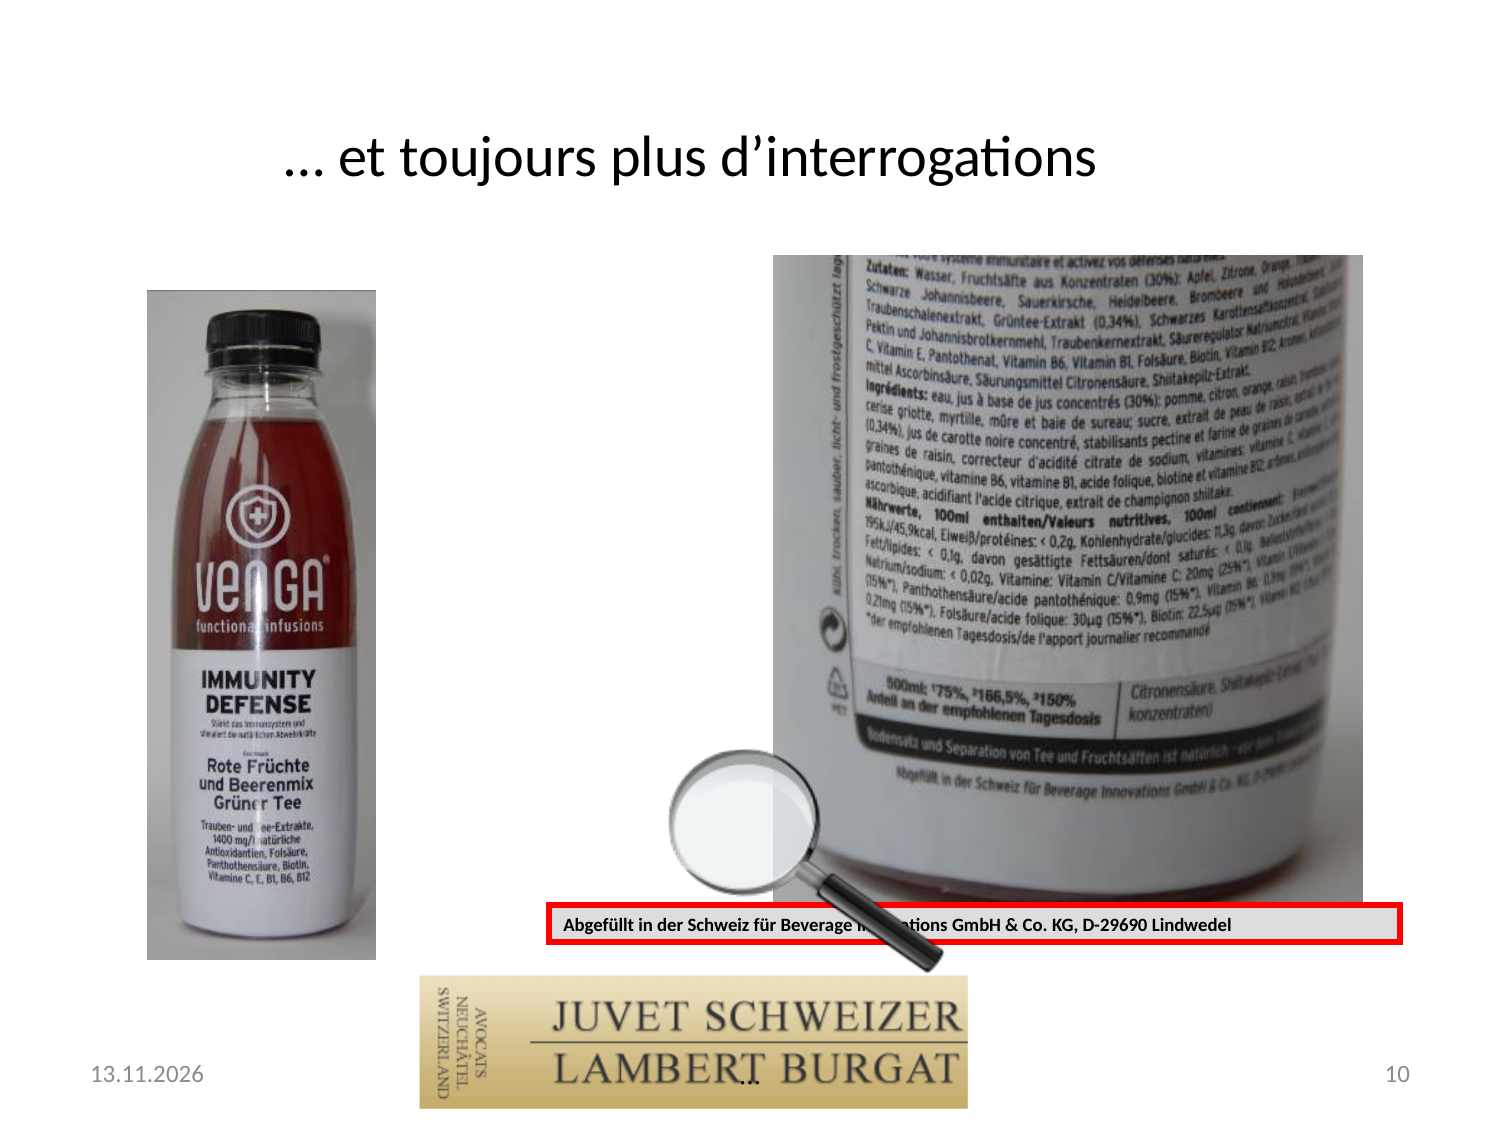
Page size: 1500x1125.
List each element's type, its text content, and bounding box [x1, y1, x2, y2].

slide_number 10 [1074, 1042, 1425, 1103]
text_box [548, 712, 1401, 1000]
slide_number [75, 1042, 425, 1103]
picture [147, 290, 376, 961]
picture [420, 976, 967, 1108]
picture [773, 255, 1363, 712]
title … et toujours plus d’interrogations [41, 66, 1341, 240]
footer ... [512, 1042, 988, 1103]
